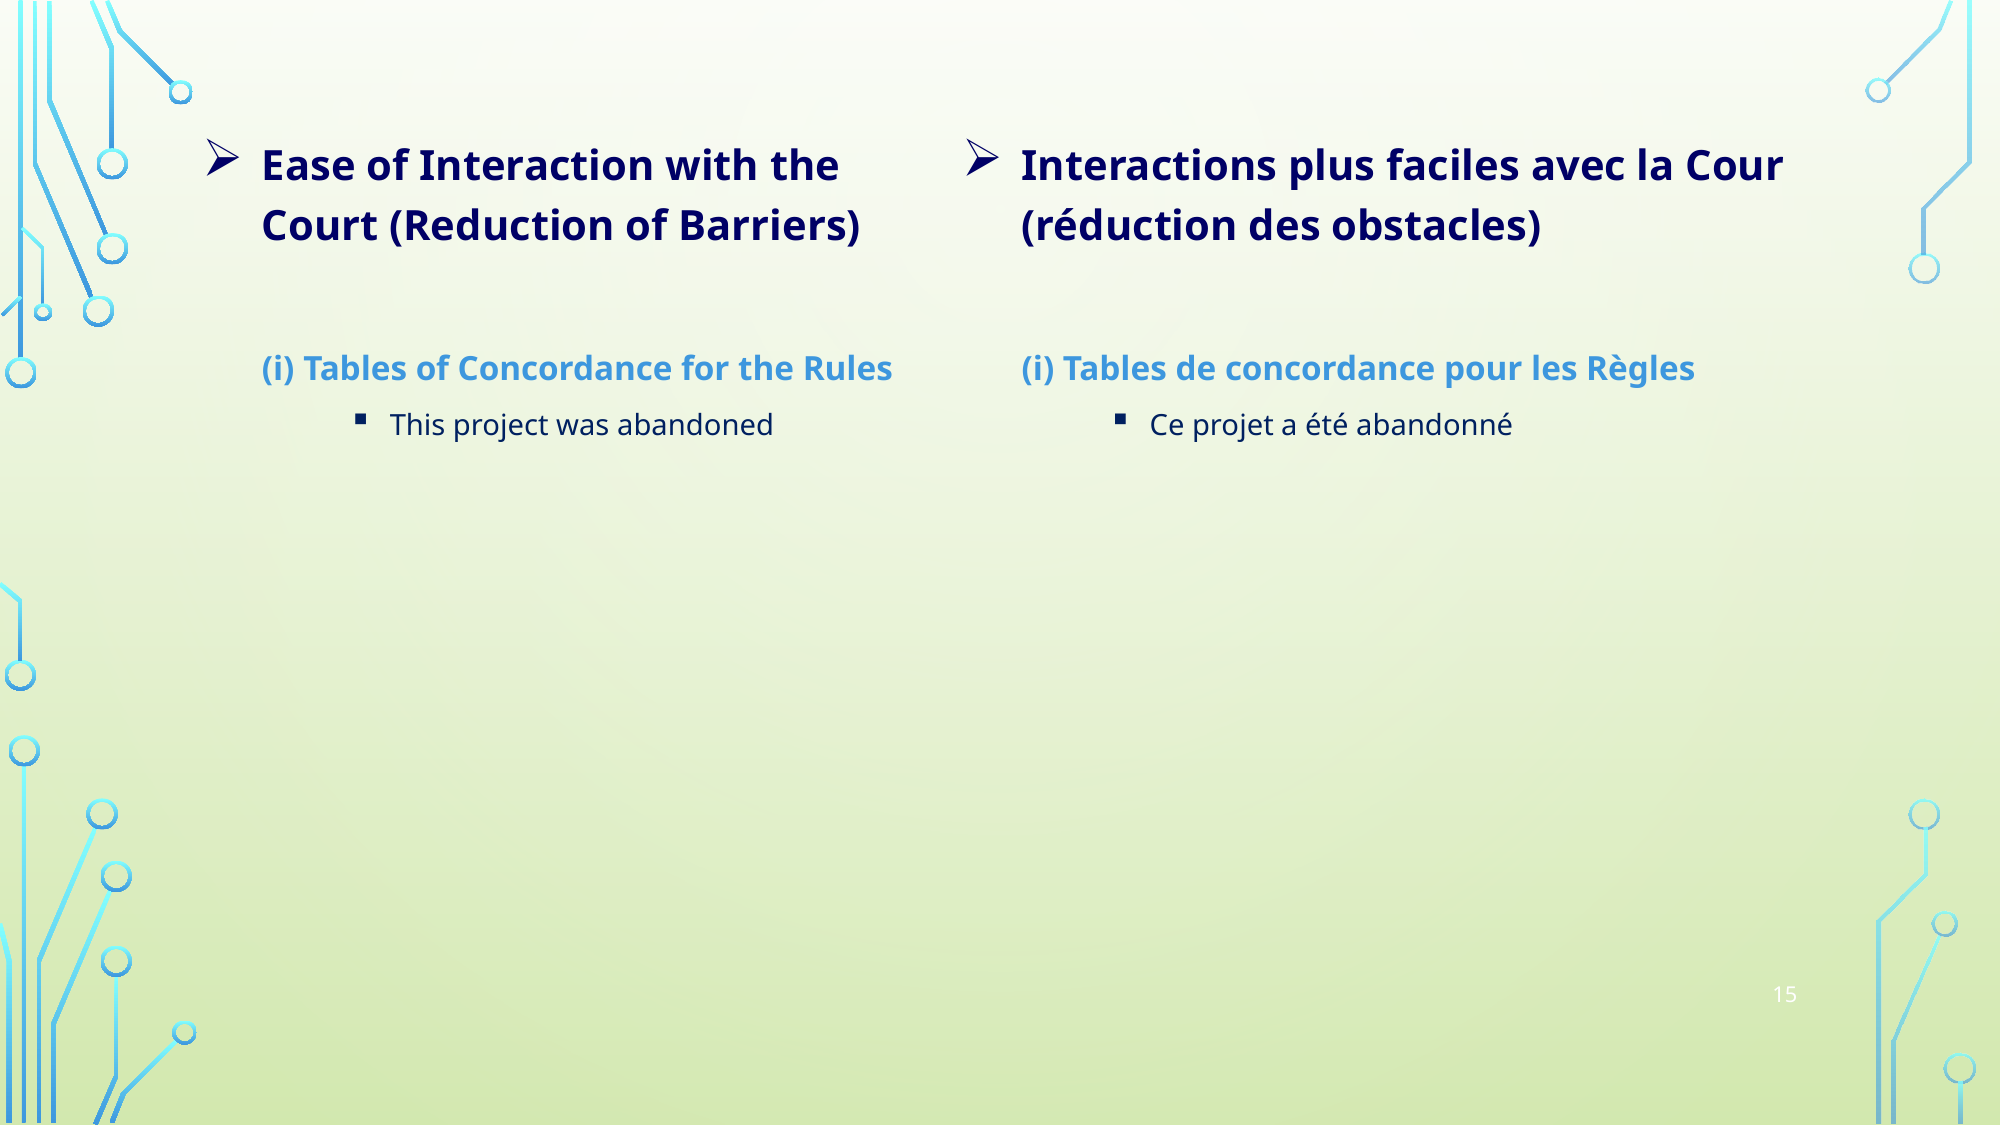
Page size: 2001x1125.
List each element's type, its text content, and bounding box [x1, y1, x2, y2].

list Interactions plus faciles avec la Cour (réduction des obstacles) (i) Tables de concordance pour les Règles Ce projet a été abandonné [947, 121, 1813, 1089]
slide_number 15 [1685, 965, 1813, 1025]
list Ease of Interaction with the Court (Reduction of Barriers) (i) Tables of Concordance for the Rules This project was abandoned [187, 121, 947, 1089]
